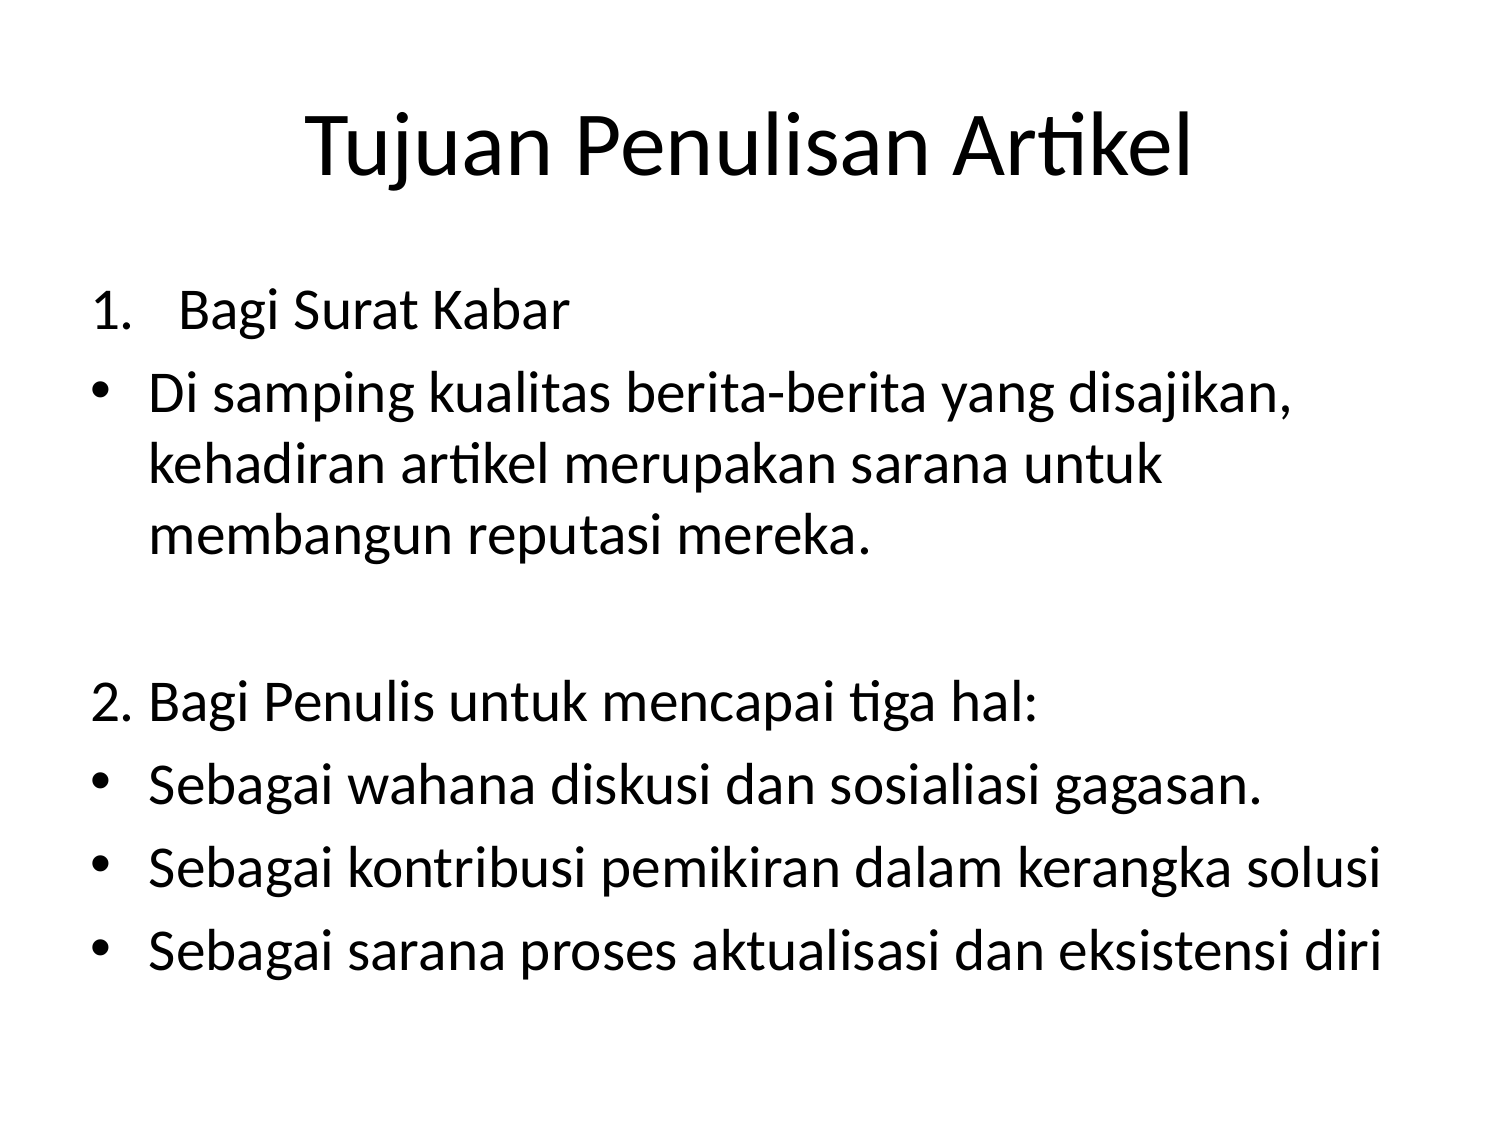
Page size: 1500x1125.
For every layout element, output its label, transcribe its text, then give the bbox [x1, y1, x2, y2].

title Tujuan Penulisan Artikel [75, 45, 1425, 233]
list Bagi Surat Kabar Di samping kualitas berita-berita yang disajikan, kehadiran artikel merupakan sarana untuk membangun reputasi mereka. 2. Bagi Penulis untuk mencapai tiga hal: Sebagai wahana diskusi dan sosialiasi gagasan. Sebagai kontribusi pemikiran dalam kerangka solusi Sebagai sarana proses aktualisasi dan eksistensi diri [75, 262, 1425, 1005]
